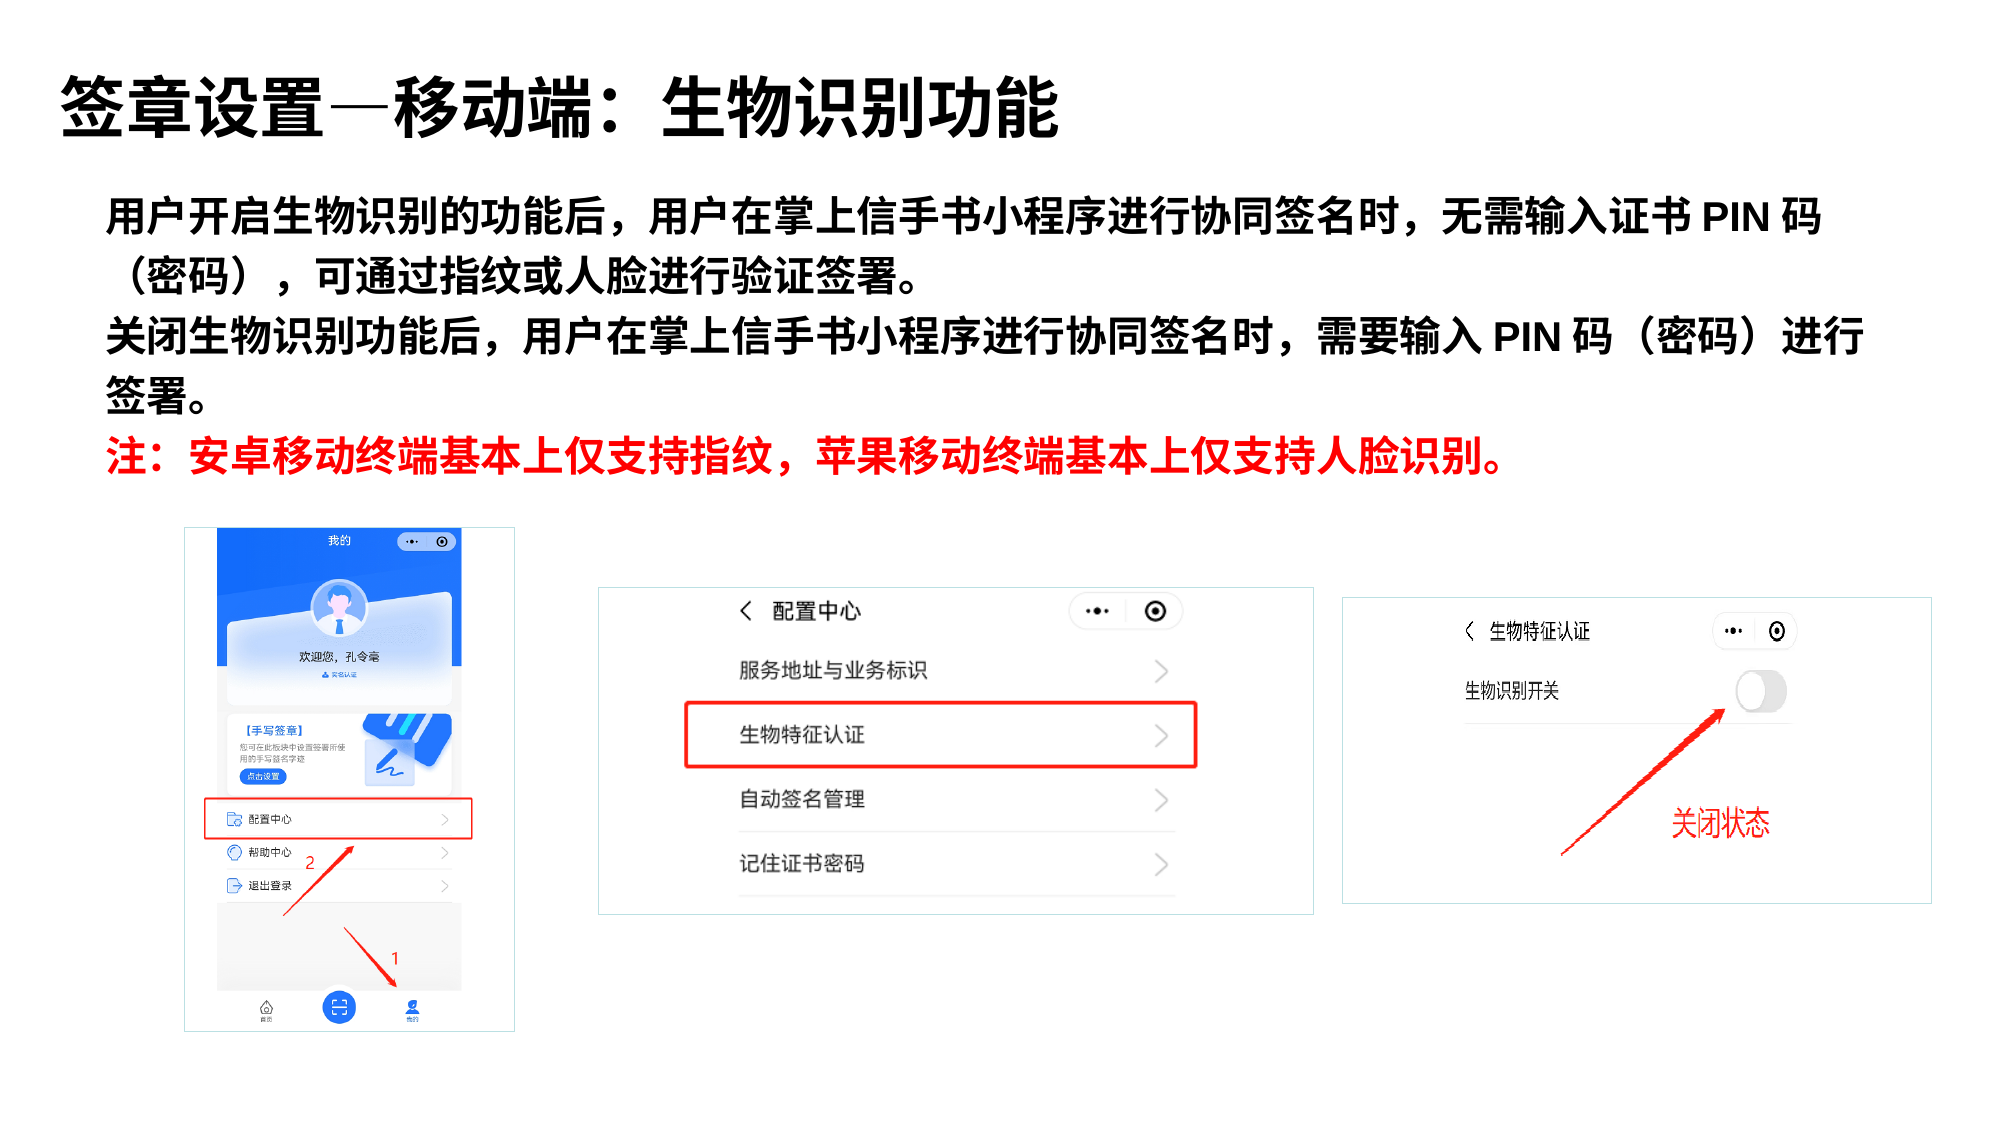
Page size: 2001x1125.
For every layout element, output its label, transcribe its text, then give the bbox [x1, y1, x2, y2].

picture [184, 526, 515, 1032]
picture [1342, 597, 1932, 904]
text_box 签章设置—移动端：生物识别功能 [44, 39, 1960, 158]
text_box 用户开启生物识别的功能后，用户在掌上信手书小程序进行协同签名时，无需输入证书PIN码（密码），可通过指纹或人脸进行验证签署。 关闭生物识别功能后，用户在掌上信手书小程序进行协同签名时，需要输入PIN码（密码）进行签署。 注：安卓移动终端基本上仅支持指纹，苹果移动终端基本上仅支持人脸识别。 [90, 172, 1905, 491]
picture [598, 586, 1314, 915]
